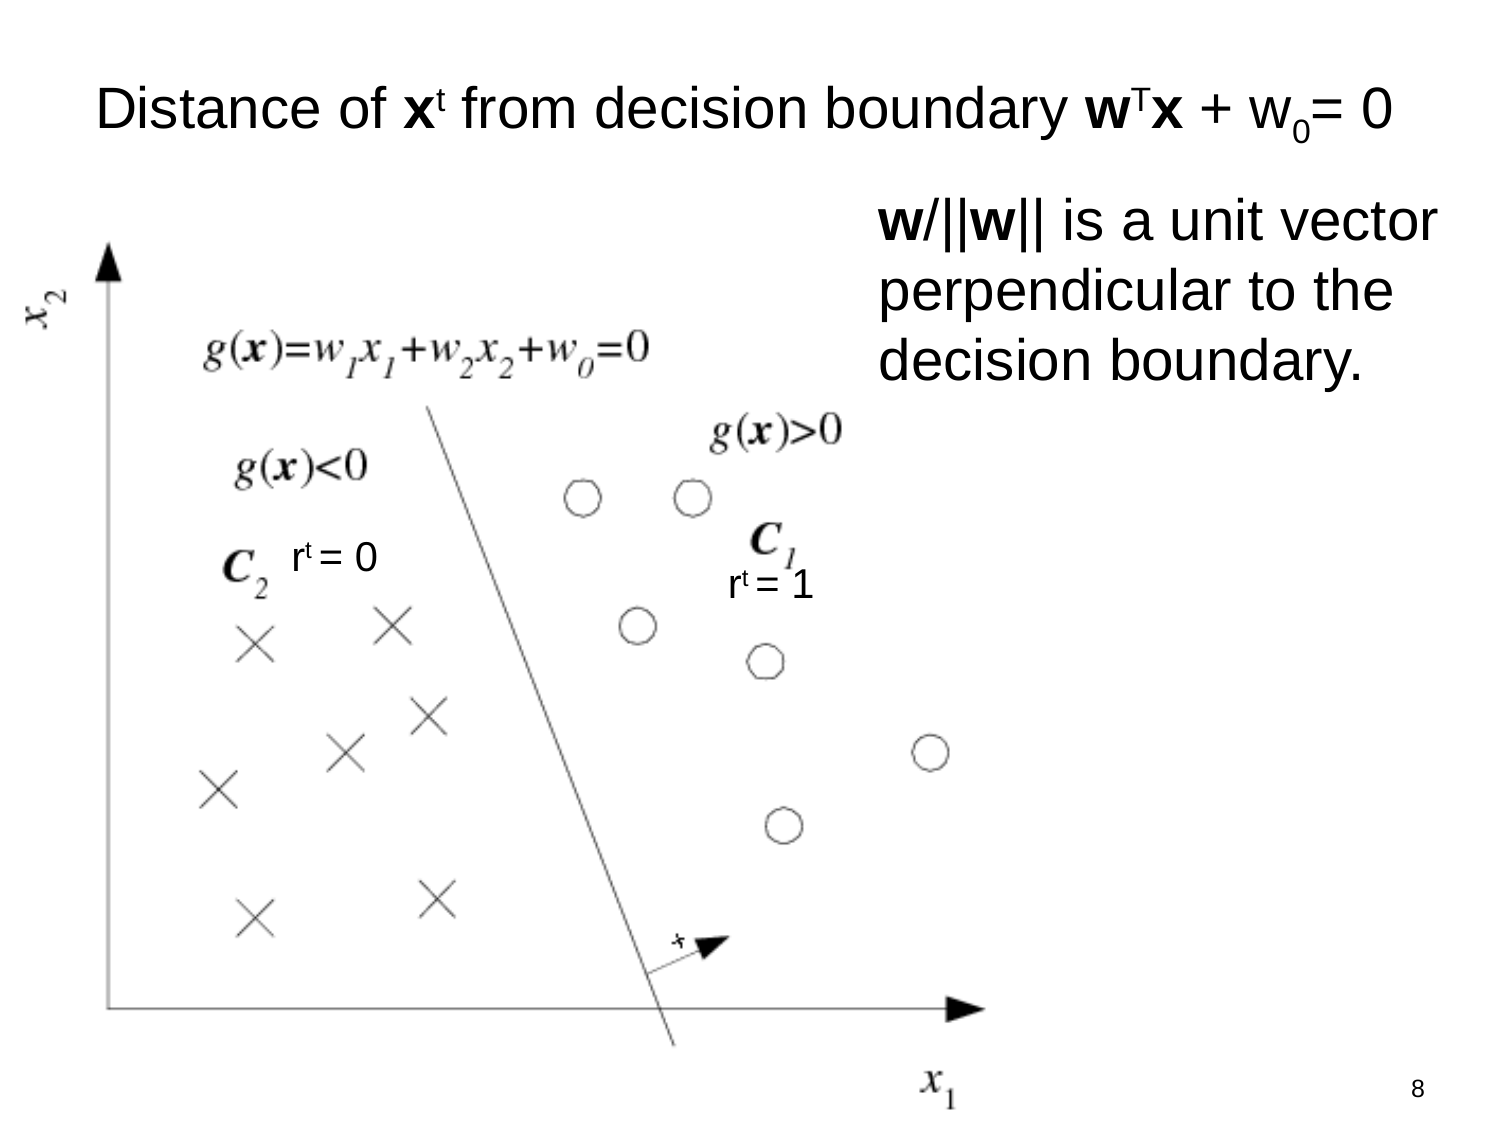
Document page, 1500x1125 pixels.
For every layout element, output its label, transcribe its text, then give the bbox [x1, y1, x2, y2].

text_box Distance of xt from decision boundary wTx + w0= 0 [80, 63, 1409, 158]
text_box w/||w|| is a unit vector perpendicular to the decision boundary. [863, 174, 1471, 400]
text_box 8 [1299, 1042, 1425, 1103]
picture [24, 237, 988, 1112]
